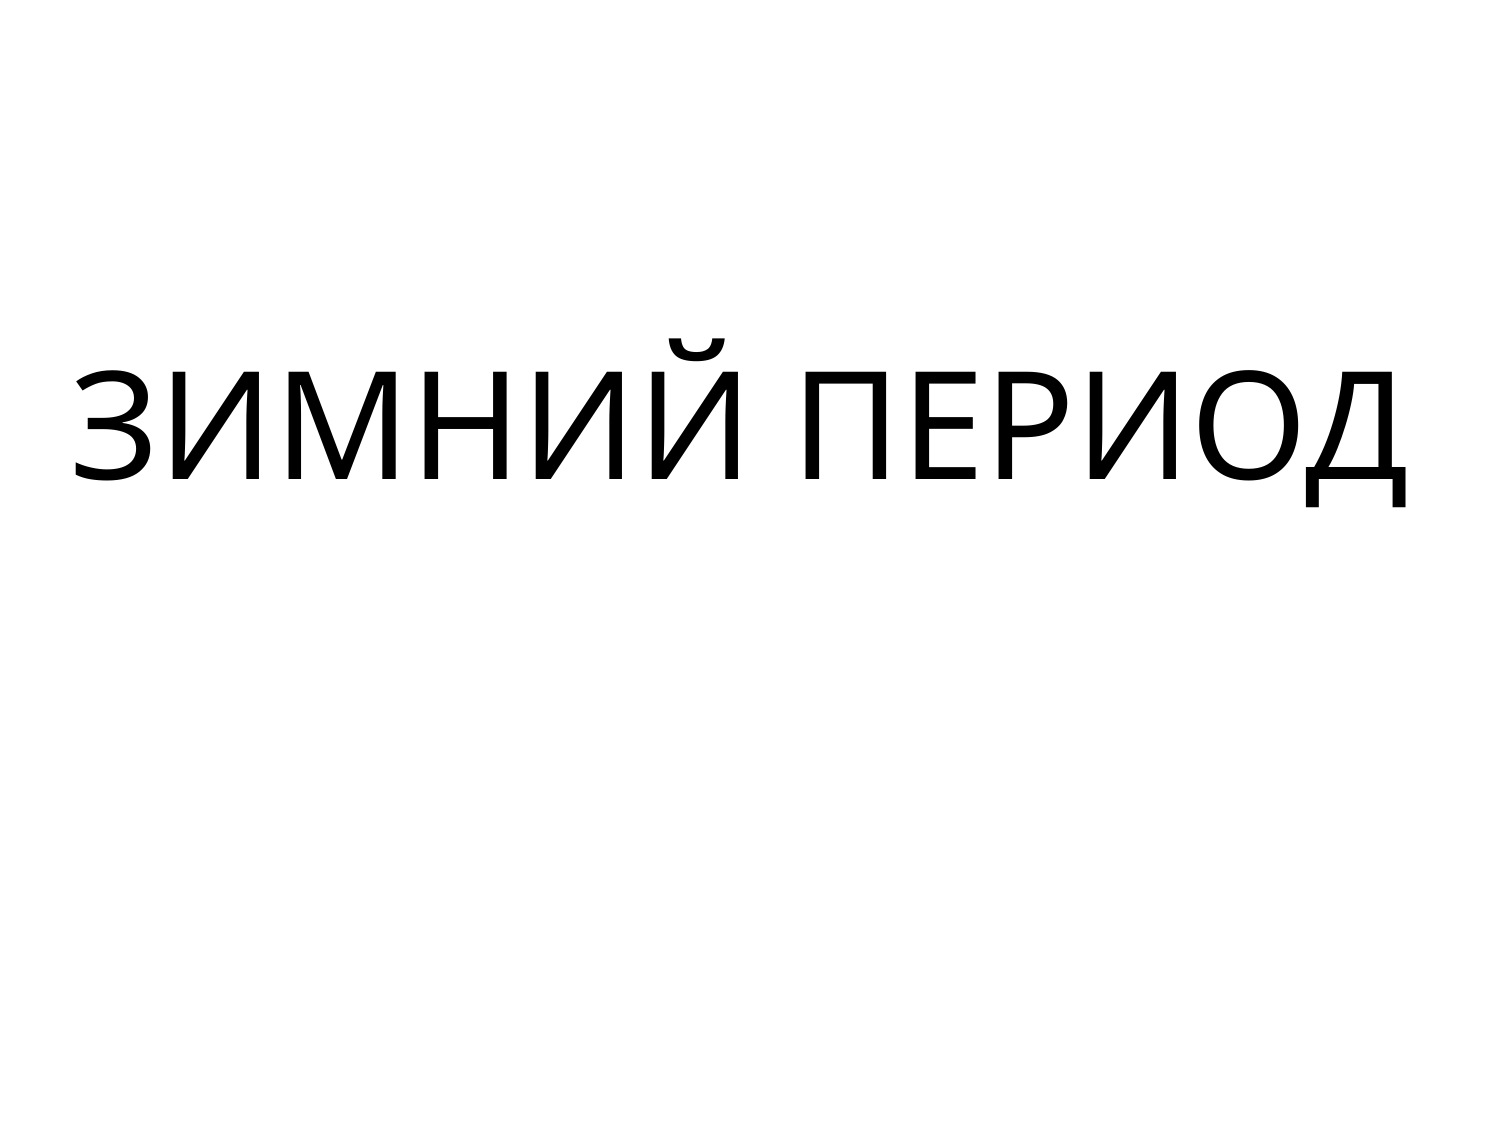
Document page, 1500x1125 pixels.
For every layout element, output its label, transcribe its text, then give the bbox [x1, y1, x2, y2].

title ЗИМНИЙ ПЕРИОД [53, 231, 1427, 609]
